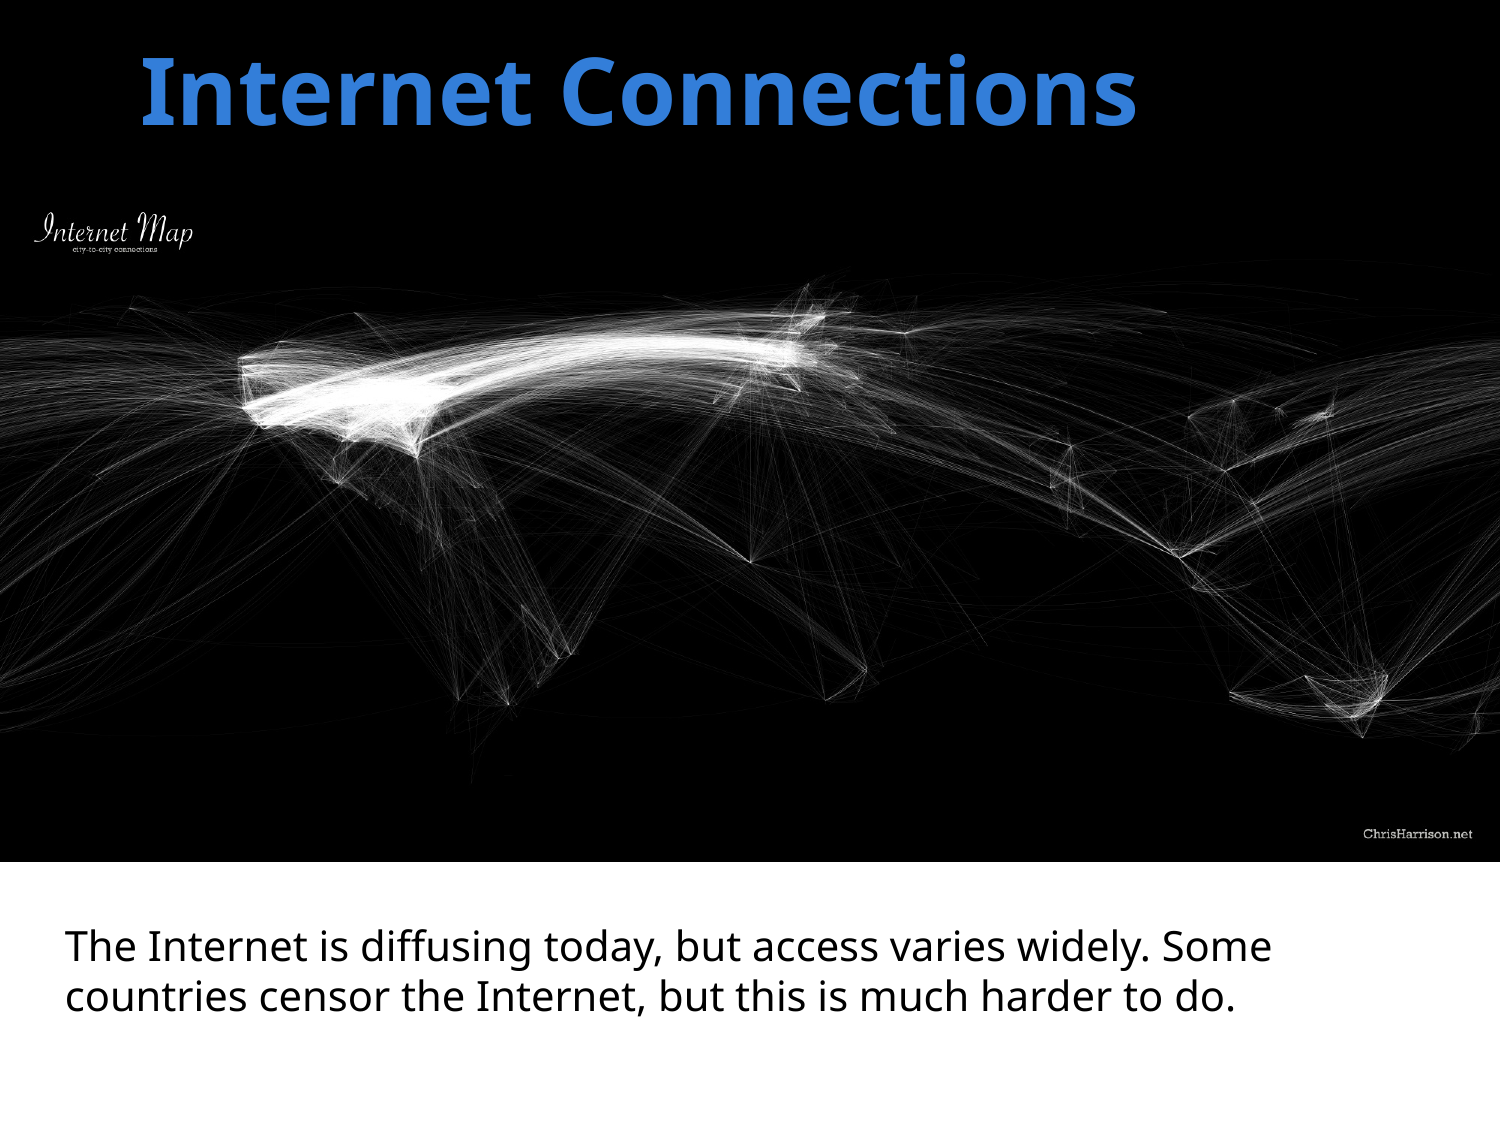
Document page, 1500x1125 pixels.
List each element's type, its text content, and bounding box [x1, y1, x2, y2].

title Internet Connections [125, 24, 1400, 150]
picture [0, 187, 1500, 862]
text_box The Internet is diffusing today, but access varies widely. Some countries censor the Internet, but this is much harder to do. [50, 912, 1438, 1028]
